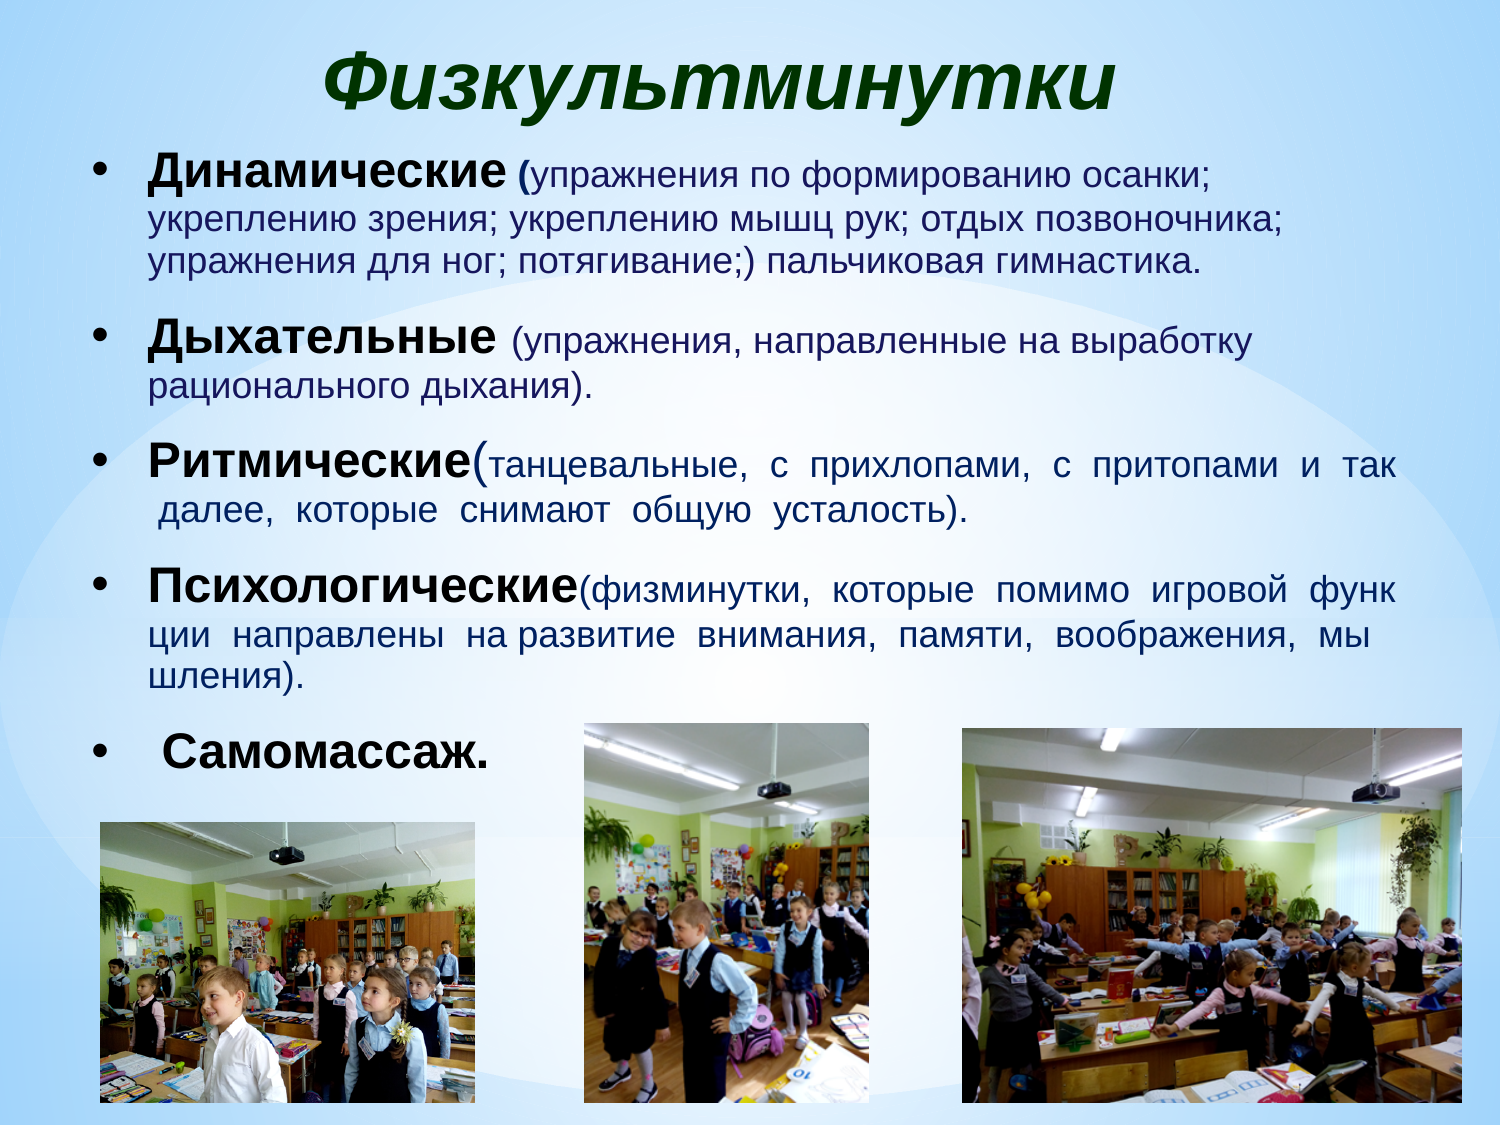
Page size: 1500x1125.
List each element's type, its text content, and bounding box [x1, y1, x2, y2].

picture [962, 727, 1462, 1103]
picture [584, 723, 869, 1103]
picture [100, 822, 475, 1103]
text_box Физкультминутки [171, 19, 1270, 134]
text_box Динамические (упражнения по формированию осанки; укреплению зрения; укреплению мышц рук; отдых позвоночника; упражнения для ног; потягивание;) пальчиковая гимнастика. Дыхательные (упражнения, направленные на выработку рационального дыхания). Ритмические(танцевальные, с прихлопами, с притопами и так далее, которые снимают общую усталость). Психологические(физминутки, которые помимо игровой функции направлены на развитие внимания, памяти, воображения, мышления). Самомассаж. [76, 135, 1412, 788]
